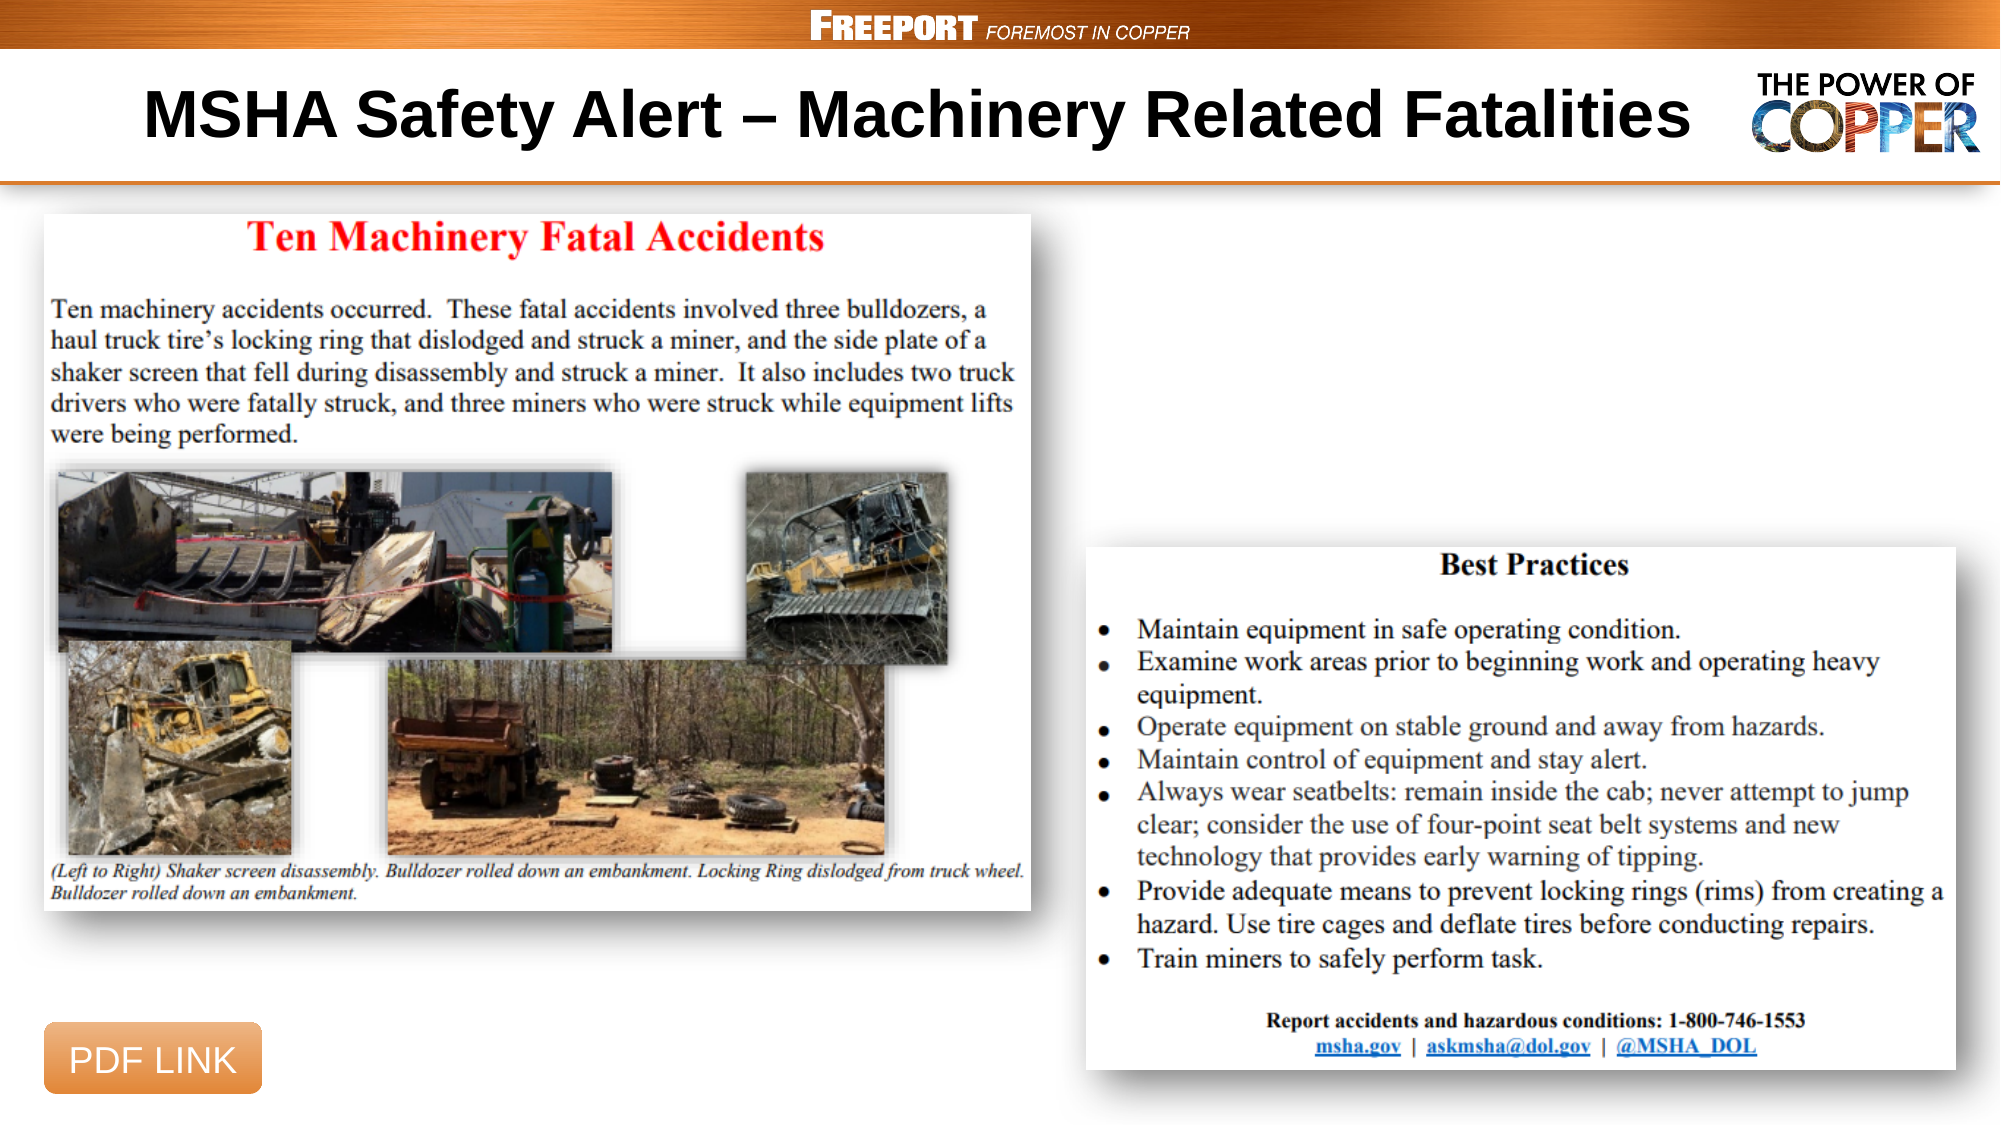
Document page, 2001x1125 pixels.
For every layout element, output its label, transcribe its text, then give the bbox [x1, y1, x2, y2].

title MSHA Safety Alert – Machinery Related Fatalities [128, 66, 1717, 167]
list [44, 214, 1031, 911]
picture [1086, 547, 1956, 1070]
text_box PDF LINK [44, 1022, 262, 1094]
picture [0, 0, 2000, 49]
picture [1747, 62, 1984, 162]
